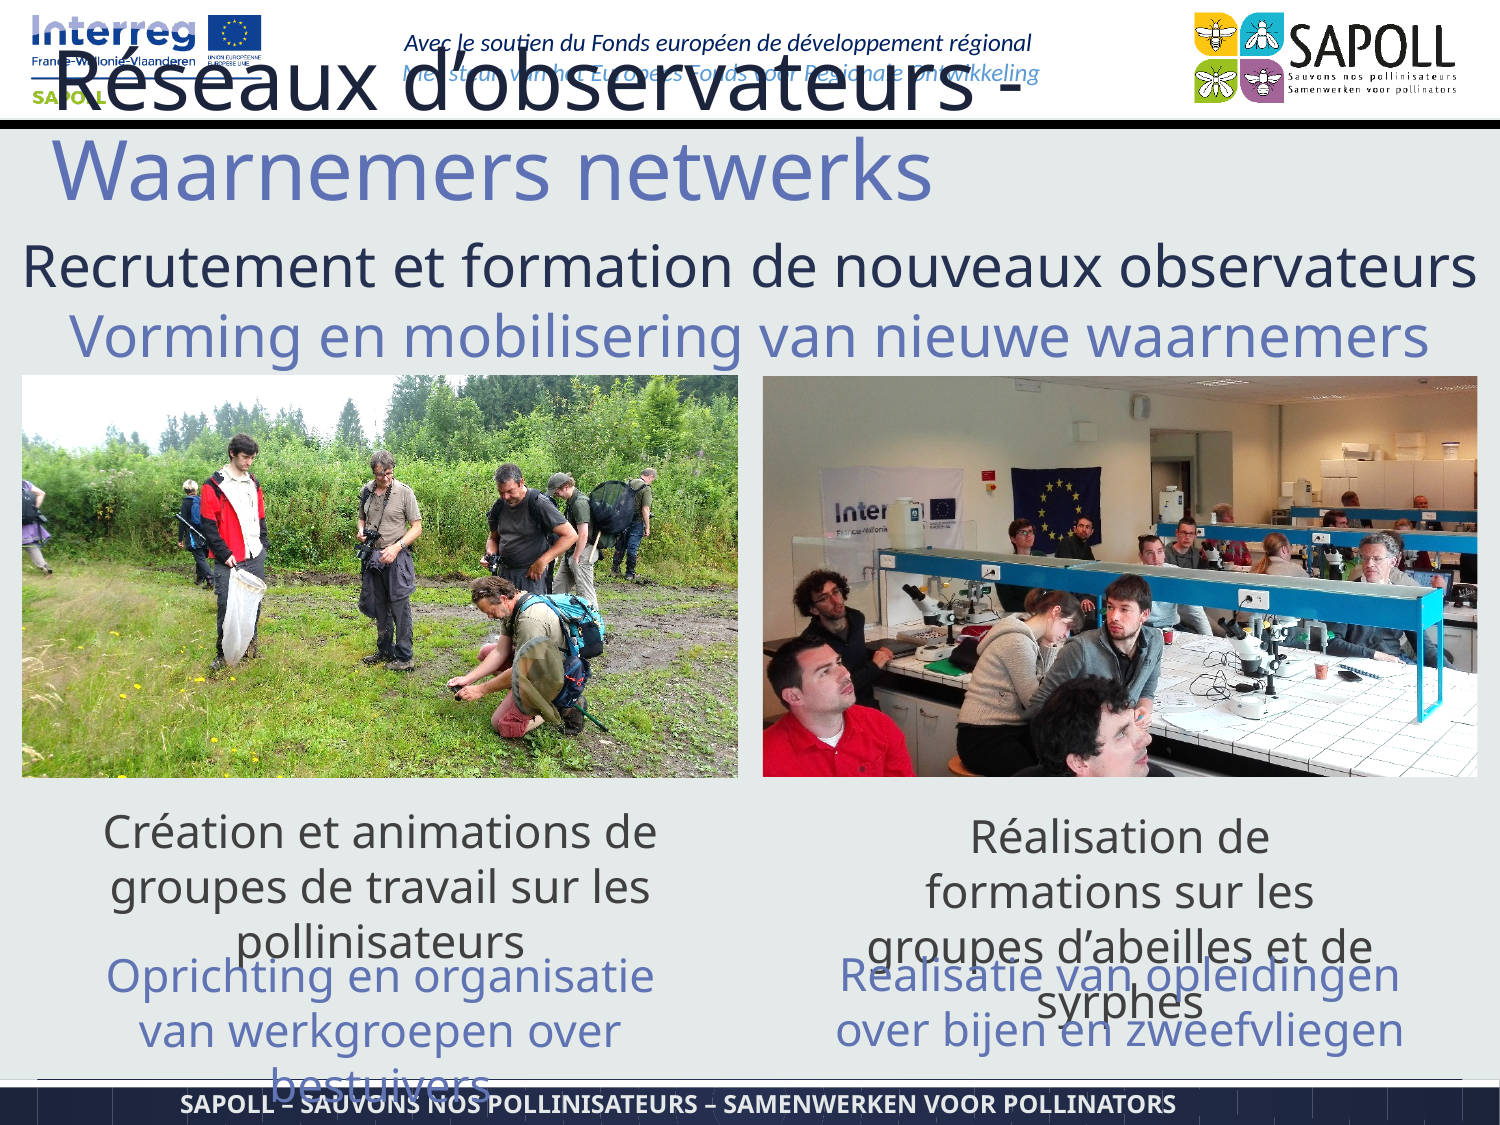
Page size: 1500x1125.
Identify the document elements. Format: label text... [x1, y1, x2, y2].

title Réseaux d’observateurs - Waarnemers netwerks [36, 96, 1500, 221]
picture [22, 375, 739, 778]
footer SAPOLL – SAUVONS NOS POLLINISATEURS – SAMENWERKEN VOOR POLLINATORS [165, 1083, 1240, 1125]
text_box Recrutement et formation de nouveaux observateurs Vorming en mobilisering van nieuwe waarnemers [0, 221, 1500, 358]
picture [31, 15, 262, 109]
text_box Réalisation de formations sur les groupes d’abeilles et de syrphes [836, 800, 1404, 917]
picture [762, 376, 1478, 777]
text_box Realisatie van opleidingen over bijen en zweefvliegen [794, 938, 1446, 1055]
text_box Oprichting en organisatie van werkgroepen over bestuivers [55, 938, 705, 1056]
picture [1181, 6, 1469, 96]
text_box Création et animations de groupes de travail sur les pollinisateurs [65, 795, 695, 912]
